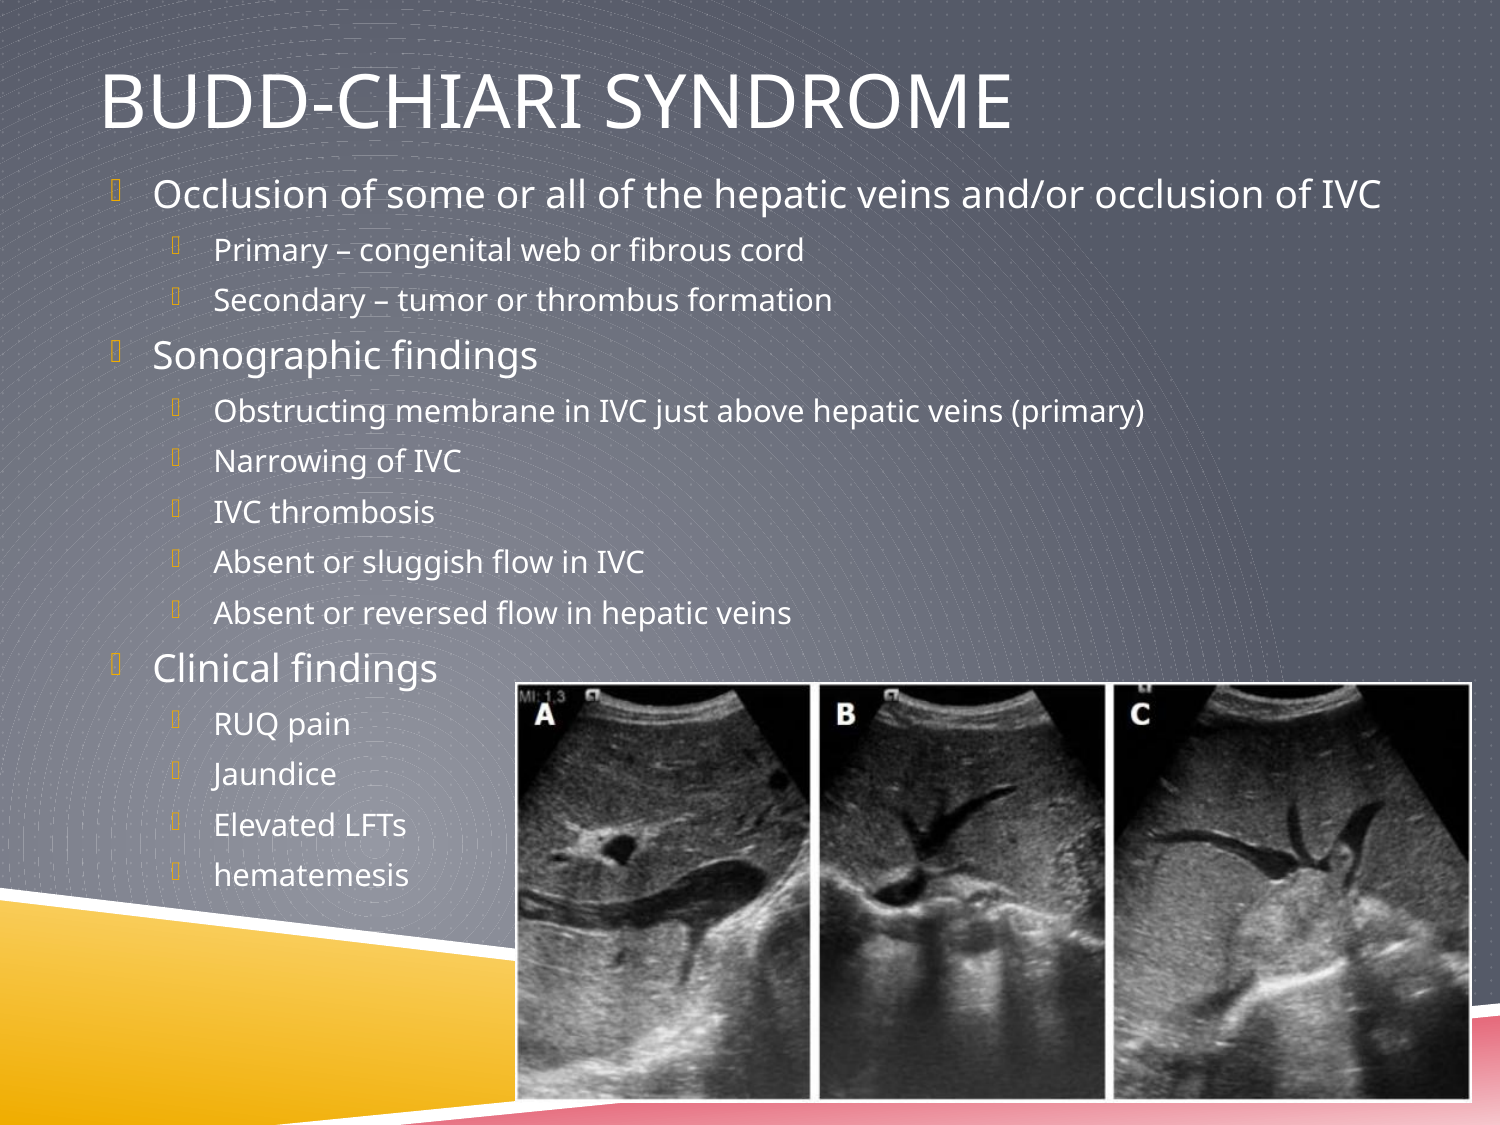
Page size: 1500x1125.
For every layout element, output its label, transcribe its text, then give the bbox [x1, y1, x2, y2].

picture [515, 681, 1473, 1104]
list Occlusion of some or all of the hepatic veins and/or occlusion of IVC Primary – congenital web or fibrous cord Secondary – tumor or thrombus formation Sonographic findings Obstructing membrane in IVC just above hepatic veins (primary) Narrowing of IVC IVC thrombosis Absent or sluggish flow in IVC Absent or reversed flow in hepatic veins Clinical findings RUQ pain Jaundice Elevated LFTs hematemesis [99, 162, 1403, 936]
title Budd-chiari syndrome [98, 4, 1374, 192]
